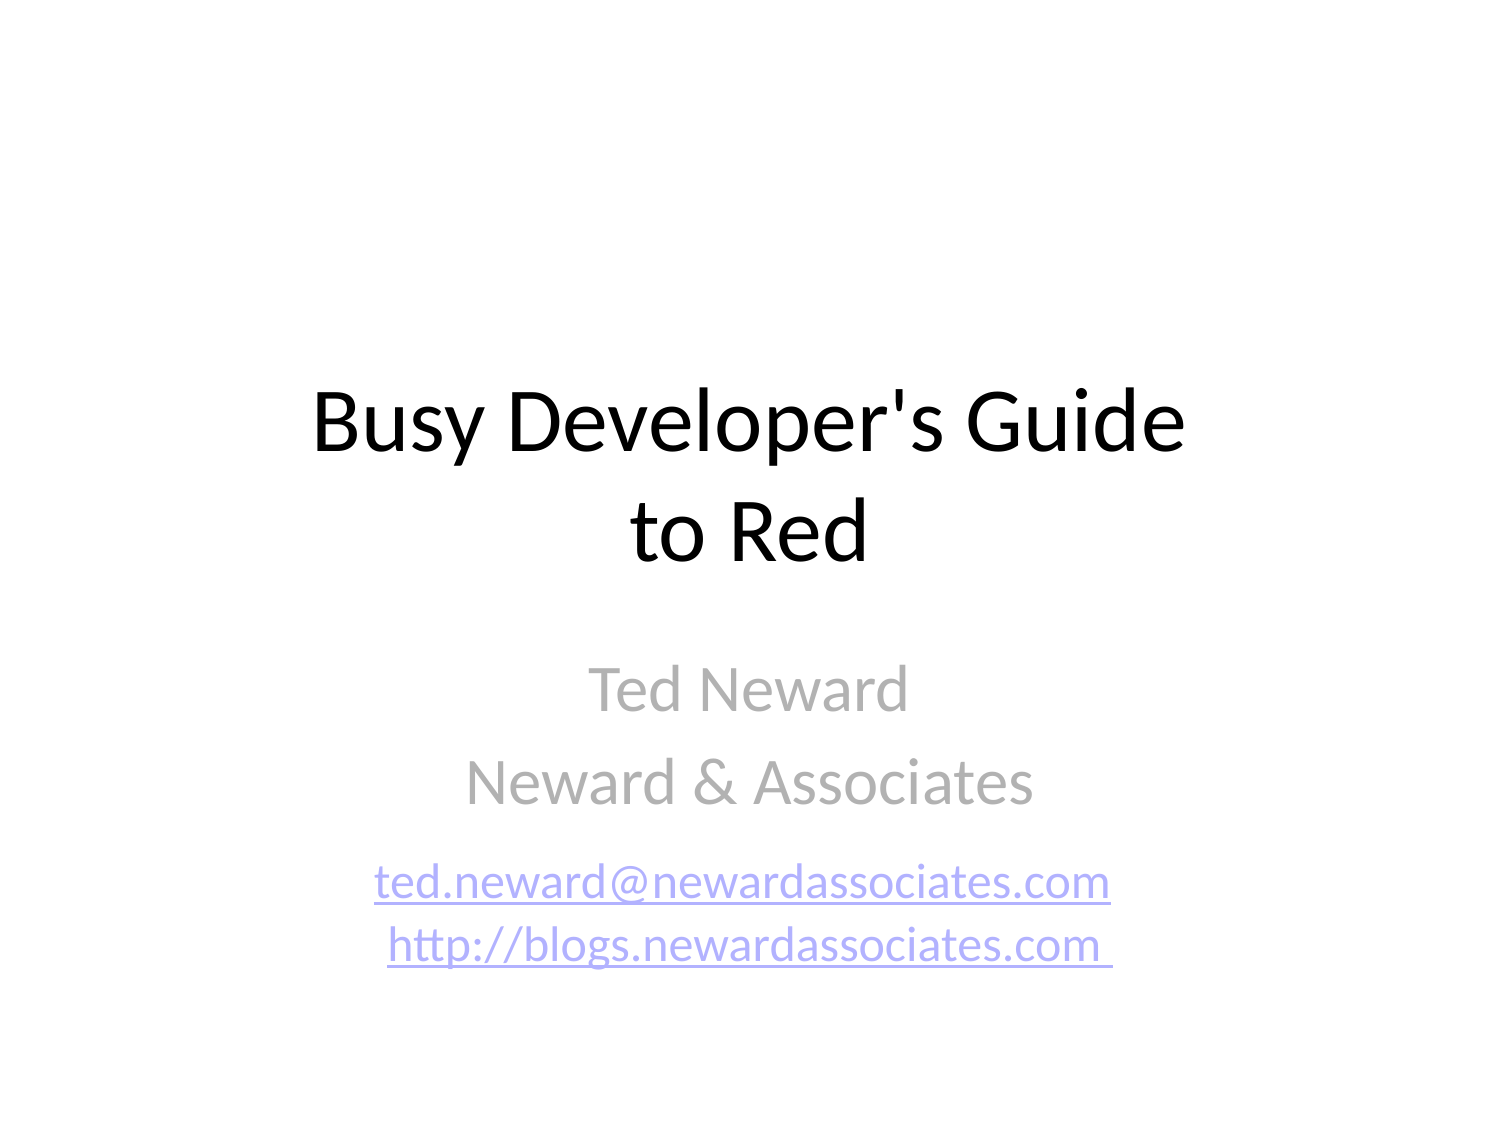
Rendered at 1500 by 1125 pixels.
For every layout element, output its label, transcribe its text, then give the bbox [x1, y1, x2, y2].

subtitle Ted Neward Neward & Associates ted.neward@newardassociates.com http://blogs.newardassociates.com [225, 637, 1275, 925]
title Busy Developer's Guide to Red [112, 349, 1388, 591]
